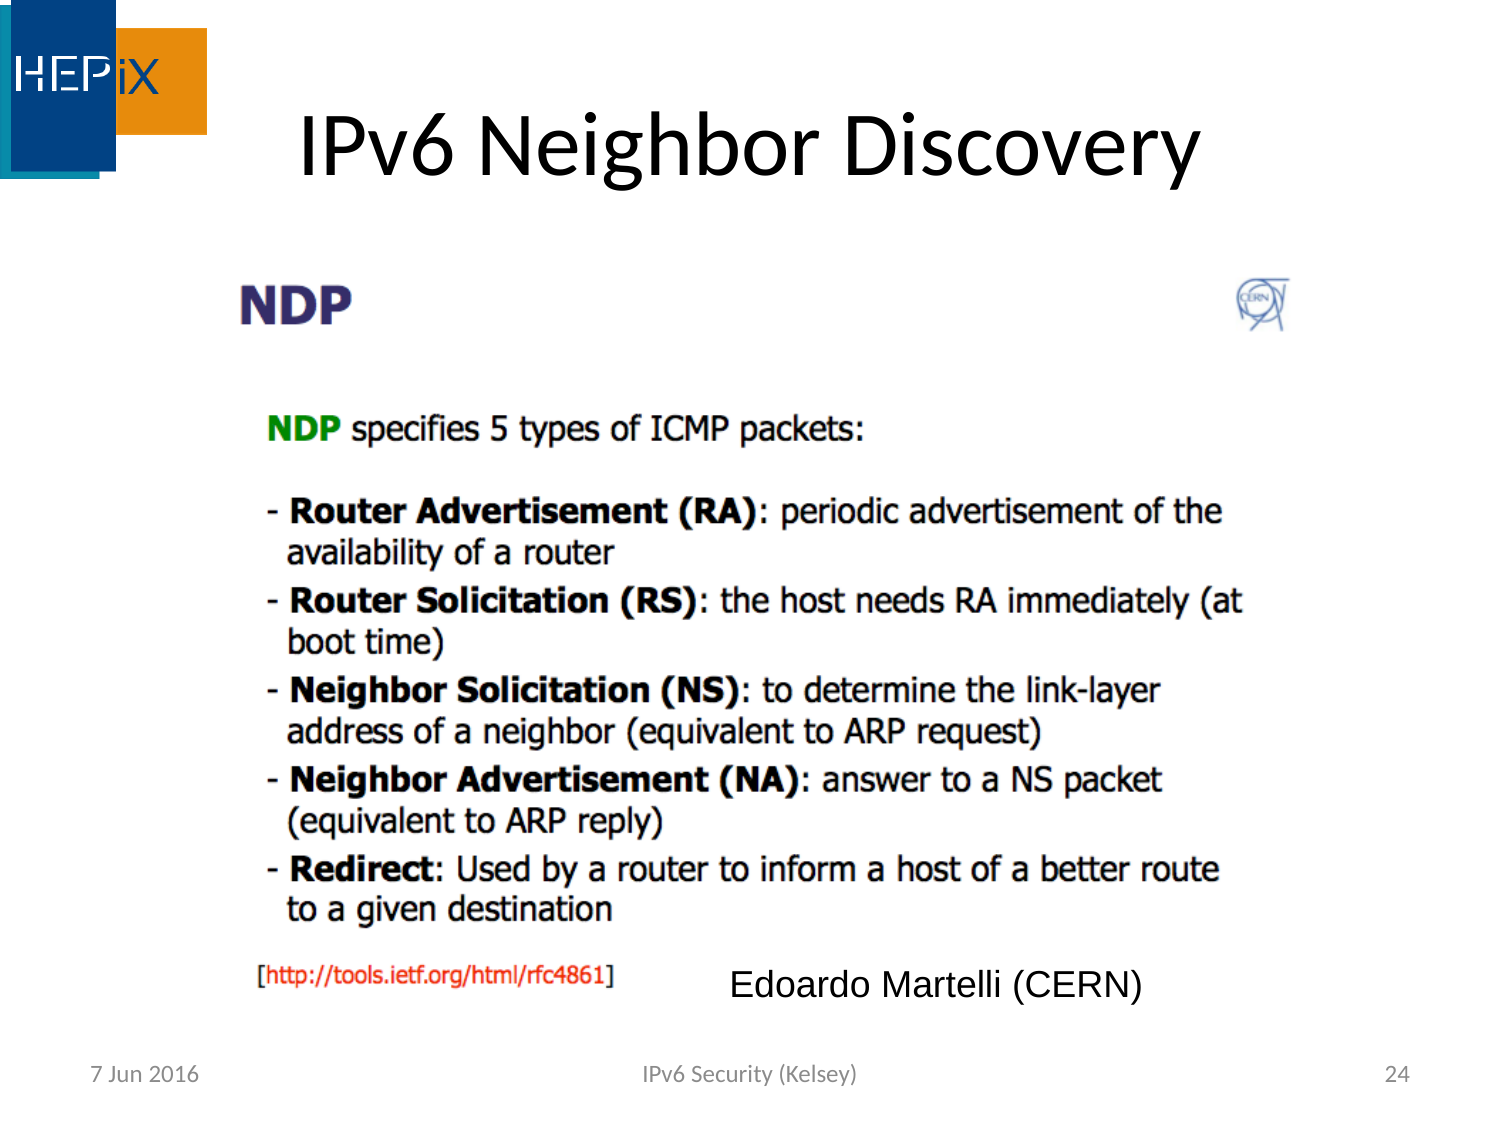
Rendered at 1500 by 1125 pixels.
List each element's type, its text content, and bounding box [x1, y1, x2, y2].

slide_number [75, 1042, 425, 1103]
title IPv6 Neighbor Discovery [74, 44, 1426, 233]
slide_number 24 [1074, 1042, 1425, 1103]
footer IPv6 Security (Kelsey) [512, 1042, 988, 1103]
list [74, 262, 1426, 1006]
picture [0, 0, 207, 170]
